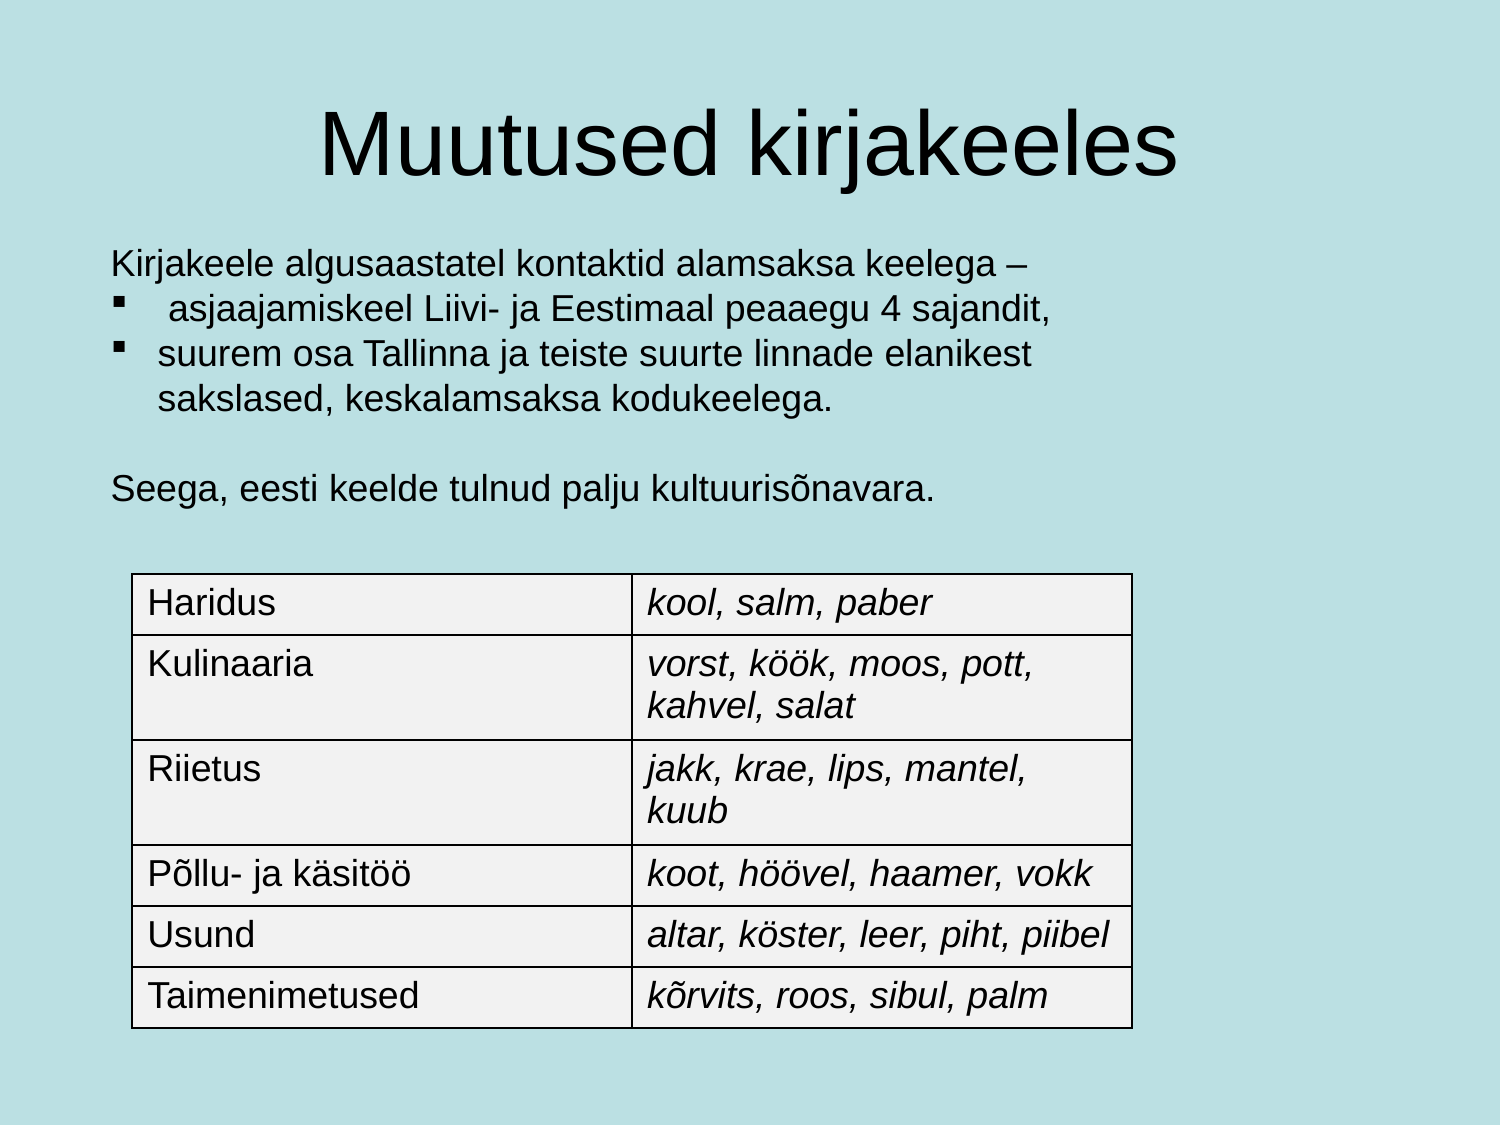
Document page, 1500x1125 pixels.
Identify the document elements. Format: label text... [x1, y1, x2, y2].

text_box Kirjakeele algusaastatel kontaktid alamsaksa keelega – asjaajamiskeel Liivi- ja Eestimaal peaaegu 4 sajandit, suurem osa Tallinna ja teiste suurte linnade elanikest sakslased, keskalamsaksa kodukeelega. Seega, eesti keelde tulnud palju kultuurisõnavara. [95, 231, 1133, 517]
table_cell koot, höövel, haamer, vokk [633, 846, 1131, 905]
table_cell Riietus [133, 741, 631, 844]
table_cell jakk, krae, lips, mantel, kuub [633, 741, 1131, 844]
table_cell kõrvits, roos, sibul, palm [633, 968, 1131, 1027]
table_cell Kulinaaria [133, 636, 631, 739]
table_cell altar, köster, leer, piht, piibel [633, 907, 1131, 966]
table_cell Taimenimetused [133, 968, 631, 1027]
table_header kool, salm, paber [633, 575, 1131, 634]
table_cell Põllu- ja käsitöö [133, 846, 631, 905]
table_cell vorst, köök, moos, pott, kahvel, salat [633, 636, 1131, 739]
title Muutused kirjakeeles [75, 45, 1425, 233]
table_header Haridus [133, 575, 631, 634]
table_cell Usund [133, 907, 631, 966]
